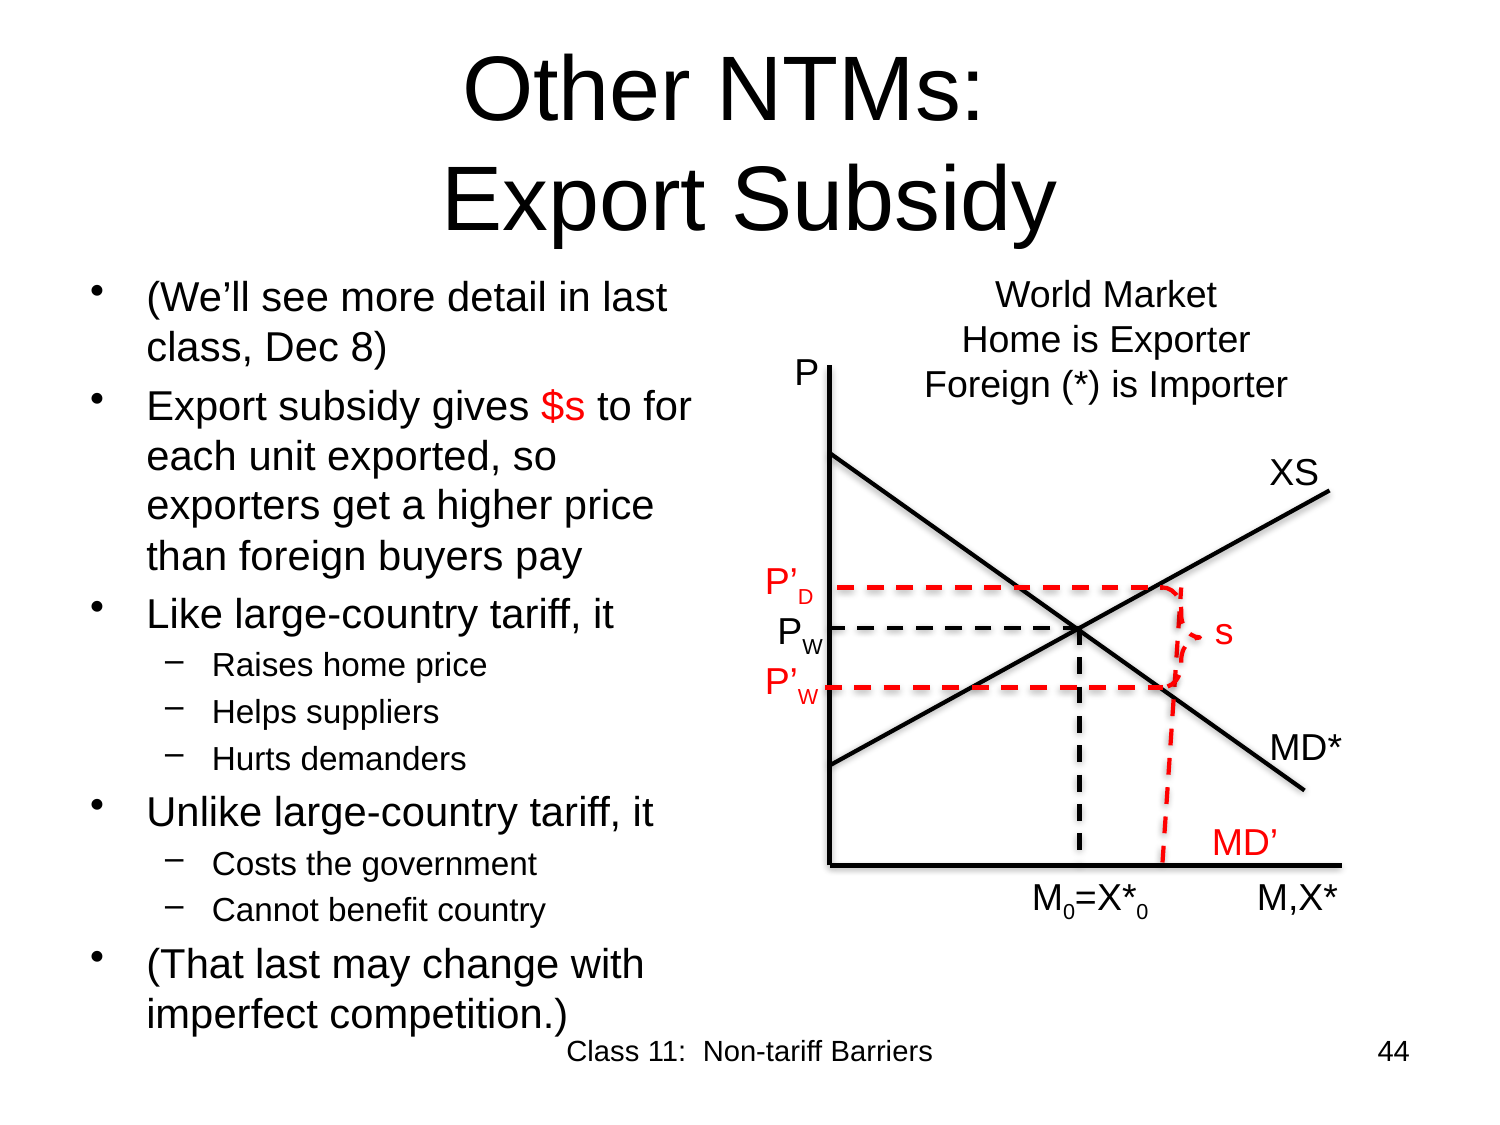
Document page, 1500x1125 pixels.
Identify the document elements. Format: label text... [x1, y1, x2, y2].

title Other NTMs: Export Subsidy [74, 44, 1426, 233]
text_box MD’ [1197, 810, 1310, 864]
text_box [1308, 490, 1330, 766]
text_box P’D [750, 549, 823, 616]
text_box M0=X*0 [1017, 874, 1180, 932]
text_box PW [762, 616, 823, 649]
slide_number 44 [1074, 1024, 1426, 1103]
text_box XS [1254, 440, 1368, 501]
text_box P [779, 340, 862, 401]
footer Class 11: Non-tariff Barriers [512, 1024, 988, 1103]
list (We’ll see more detail in last class, Dec 8) Export subsidy gives $s to for each unit exported, so exporters get a higher price than foreign buyers pay Like large-country tariff, it Raises home price Helps suppliers Hurts demanders Unlike large-country tariff, it Costs the government Cannot benefit country (That last may change with imperfect competition.) [74, 262, 719, 1006]
text_box World Market Home is Exporter Foreign (*) is Importer [862, 262, 1350, 413]
text_box MD* [1309, 715, 1368, 776]
text_box M,X* [1242, 865, 1355, 926]
text_box P’W [750, 649, 823, 716]
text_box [829, 452, 1305, 791]
